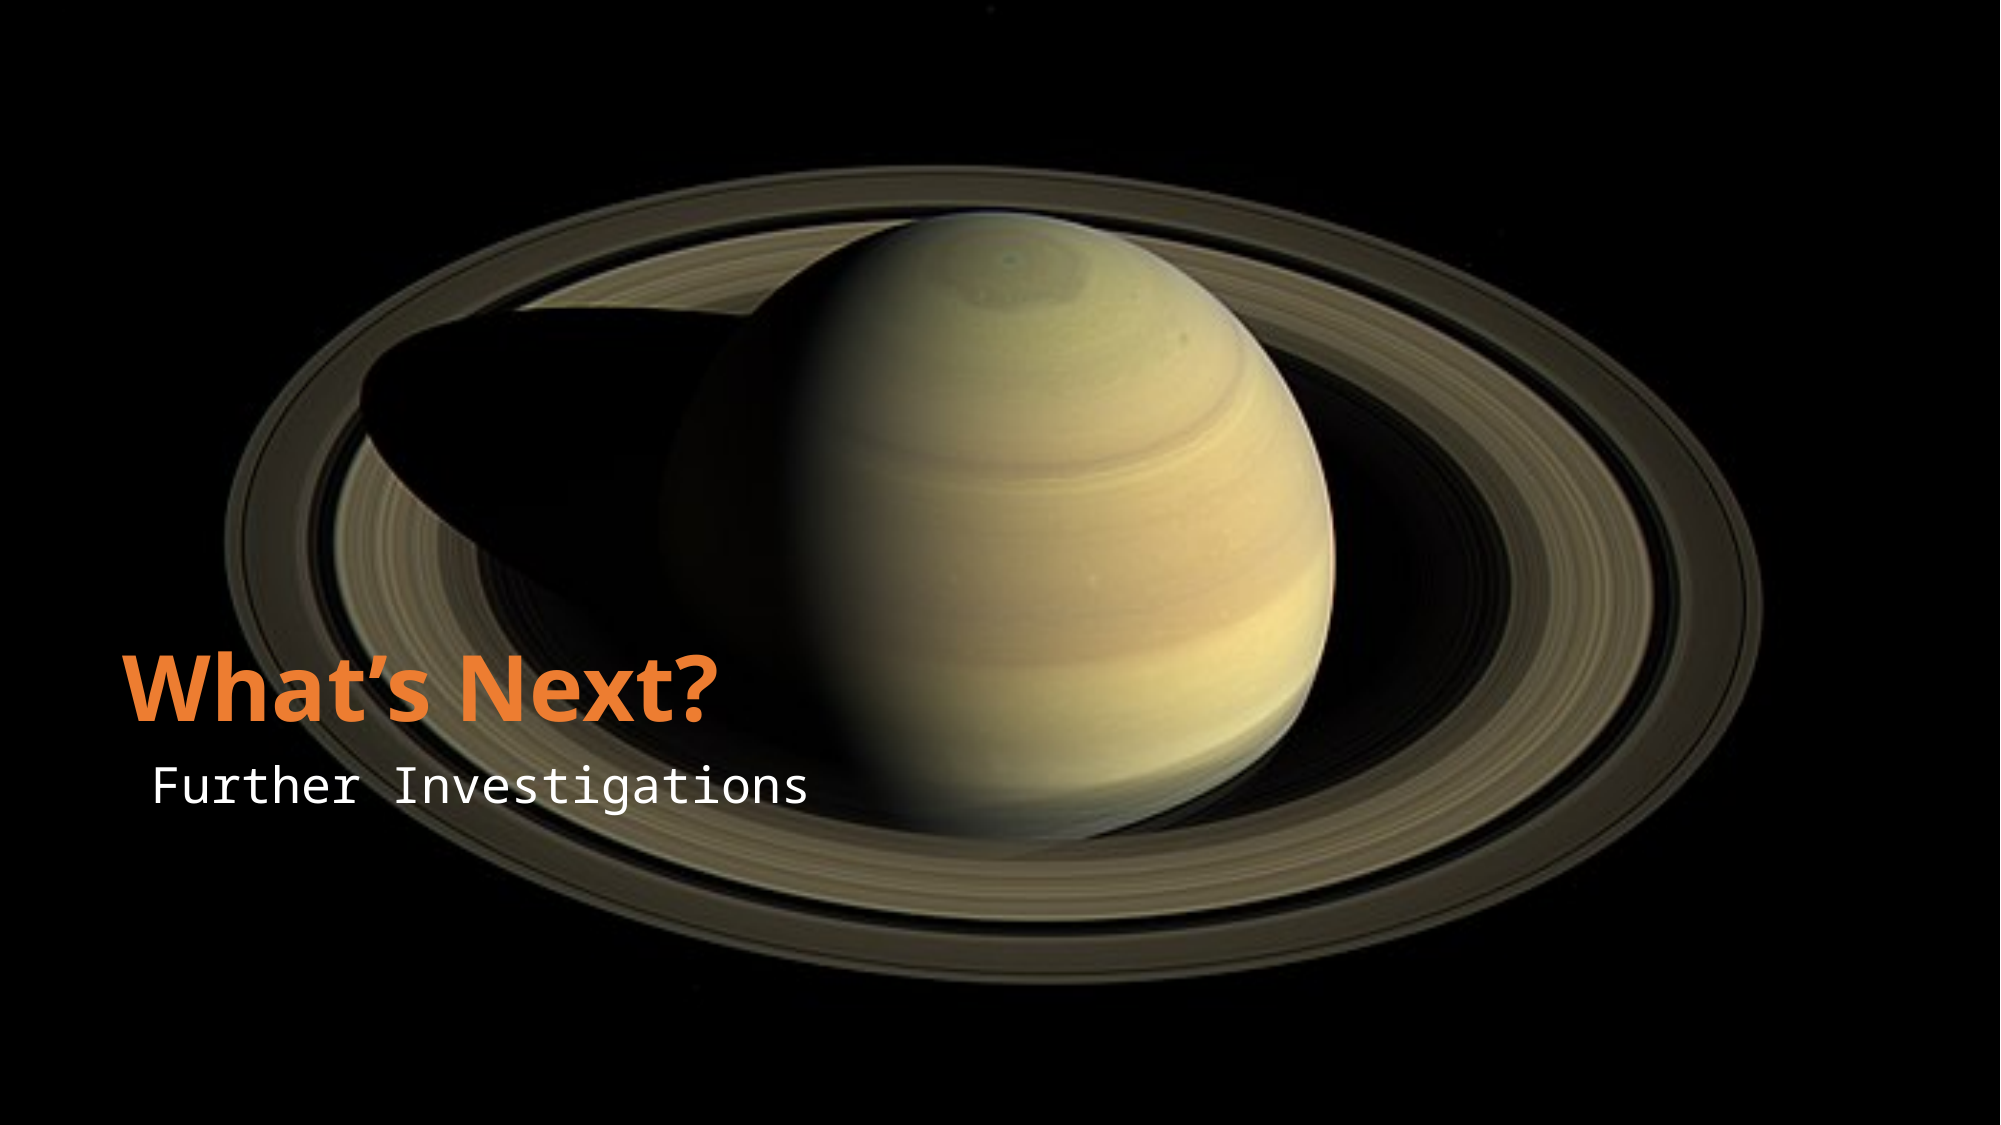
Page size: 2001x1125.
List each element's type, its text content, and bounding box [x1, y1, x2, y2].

picture [0, 0, 2000, 1125]
list Further Investigations [136, 752, 1862, 999]
title What’s Next? [108, 280, 2000, 749]
